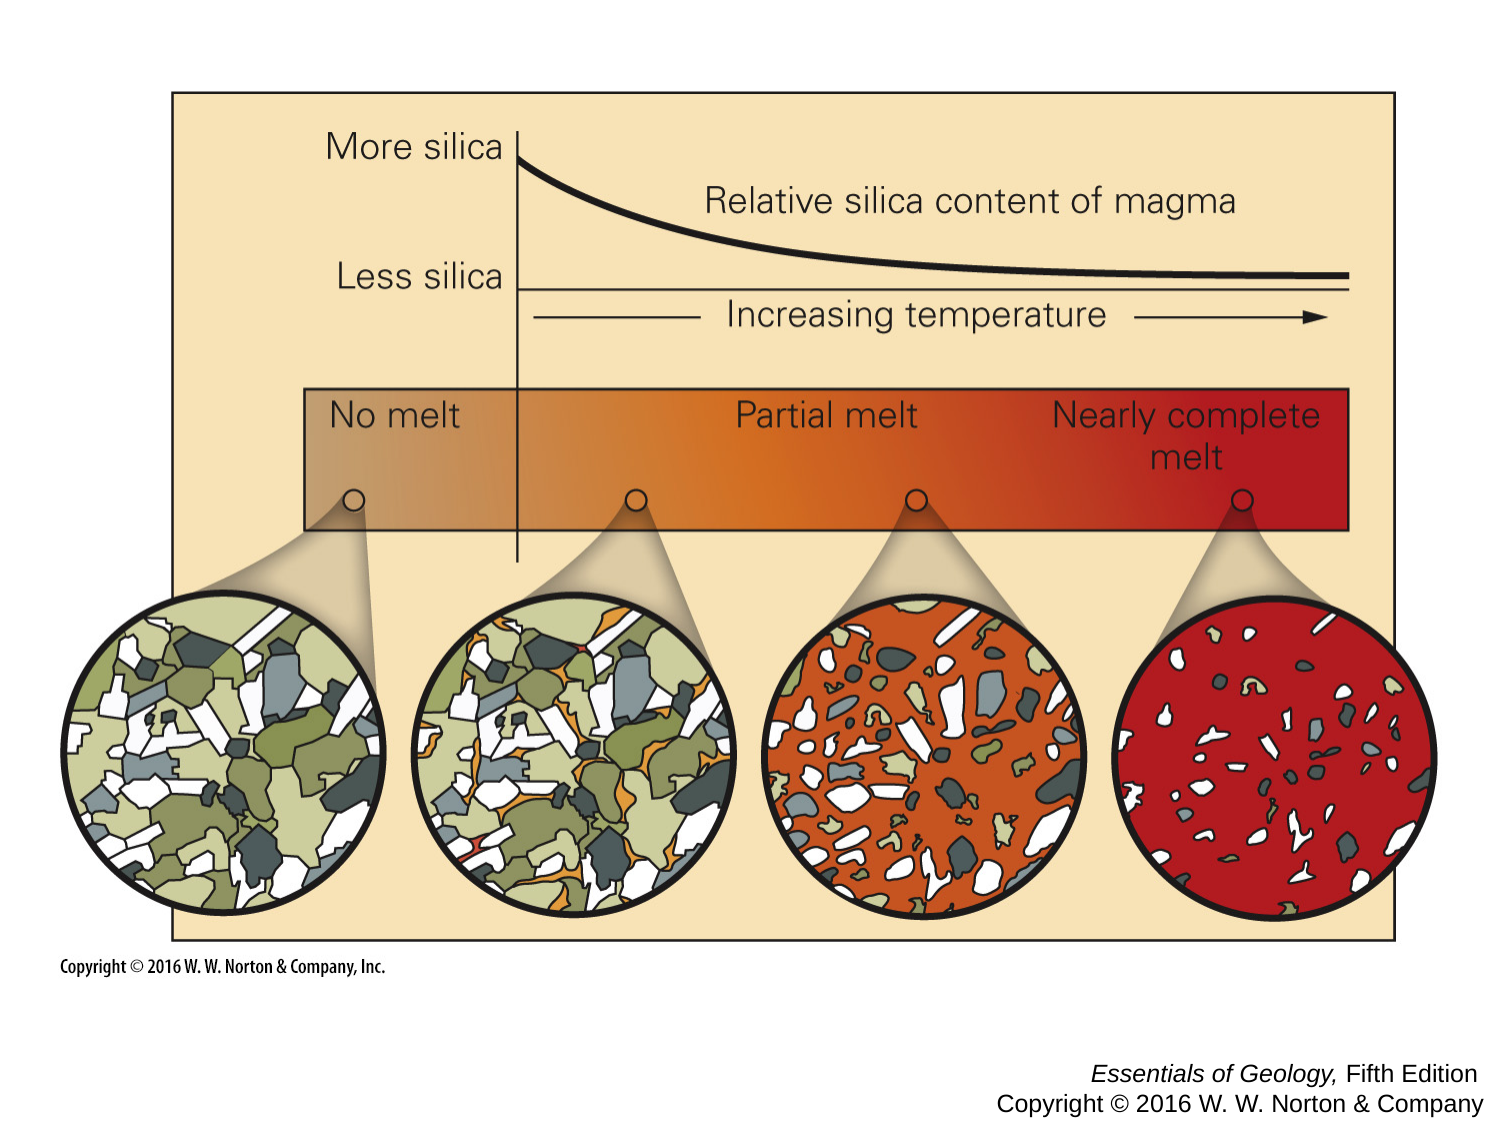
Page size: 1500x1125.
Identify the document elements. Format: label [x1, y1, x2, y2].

picture [49, 81, 1451, 981]
